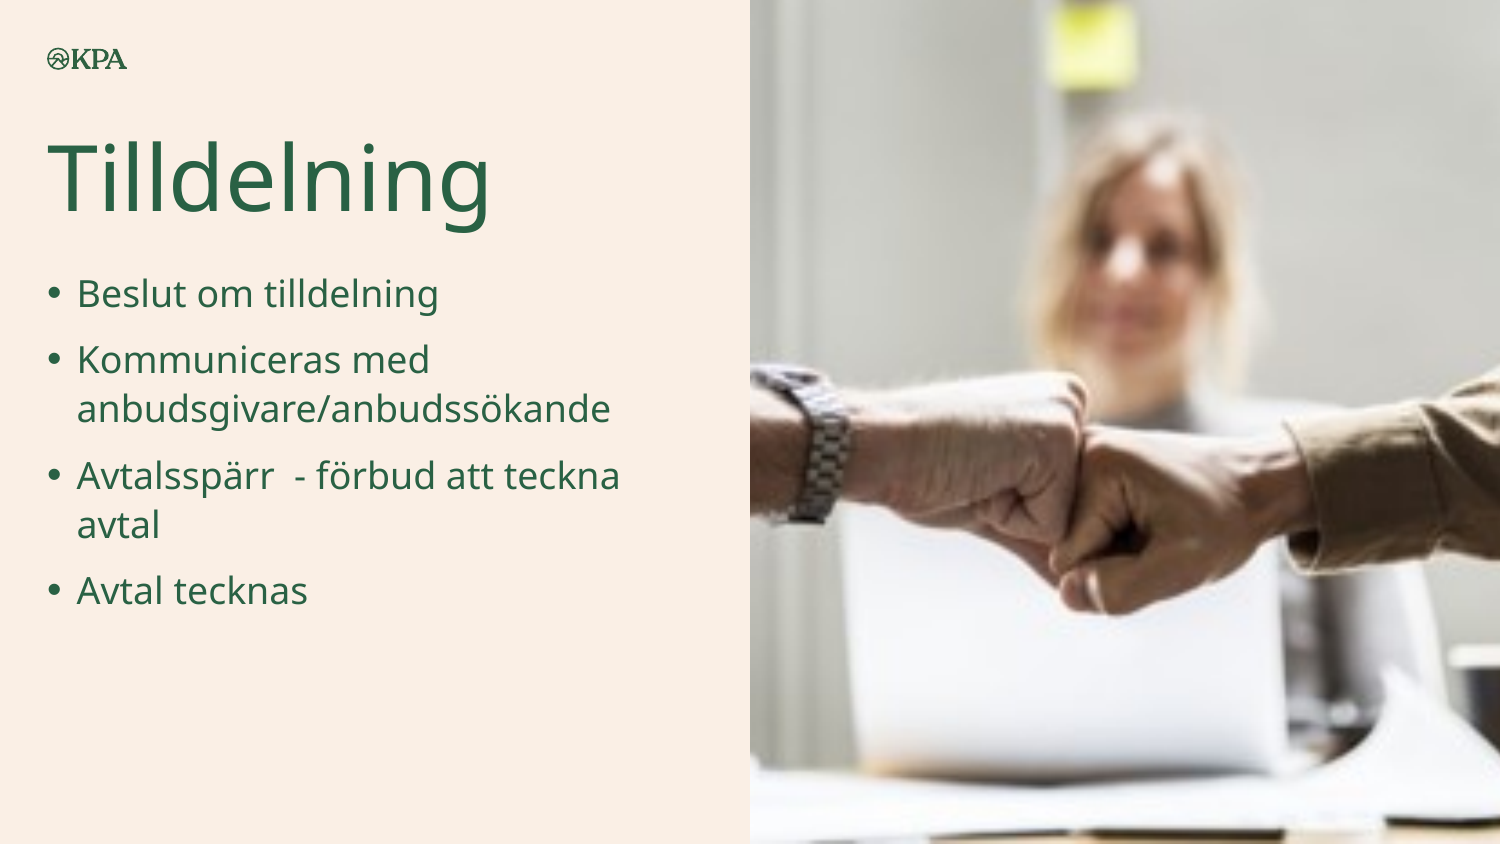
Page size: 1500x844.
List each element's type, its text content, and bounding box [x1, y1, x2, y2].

title Tilldelning [47, 108, 691, 230]
list Beslut om tilldelning Kommuniceras med anbudsgivare/anbudssökande Avtalsspärr - förbud att teckna avtal Avtal tecknas [47, 265, 691, 661]
picture [749, 0, 1500, 844]
